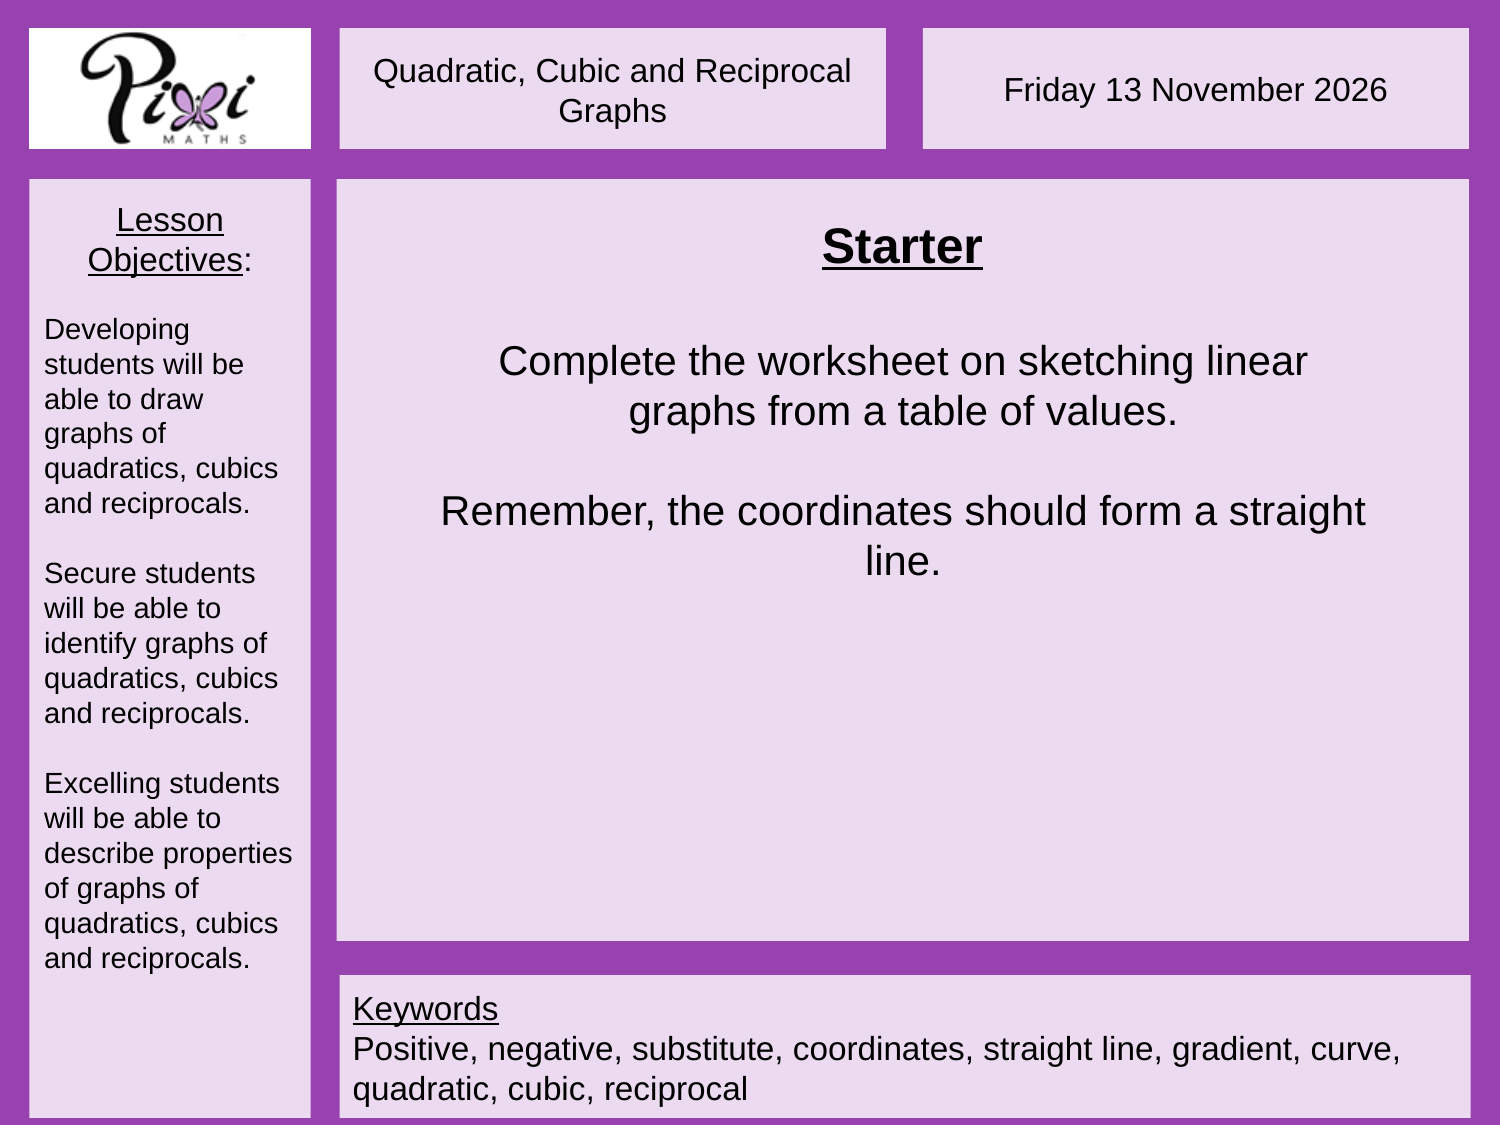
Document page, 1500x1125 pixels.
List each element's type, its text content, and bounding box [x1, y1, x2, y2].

picture [0, 0, 1500, 1125]
text_box Complete the worksheet on sketching linear graphs from a table of values. Remember, the coordinates should form a straight line. [419, 326, 1388, 592]
text_box Starter [489, 206, 1316, 282]
